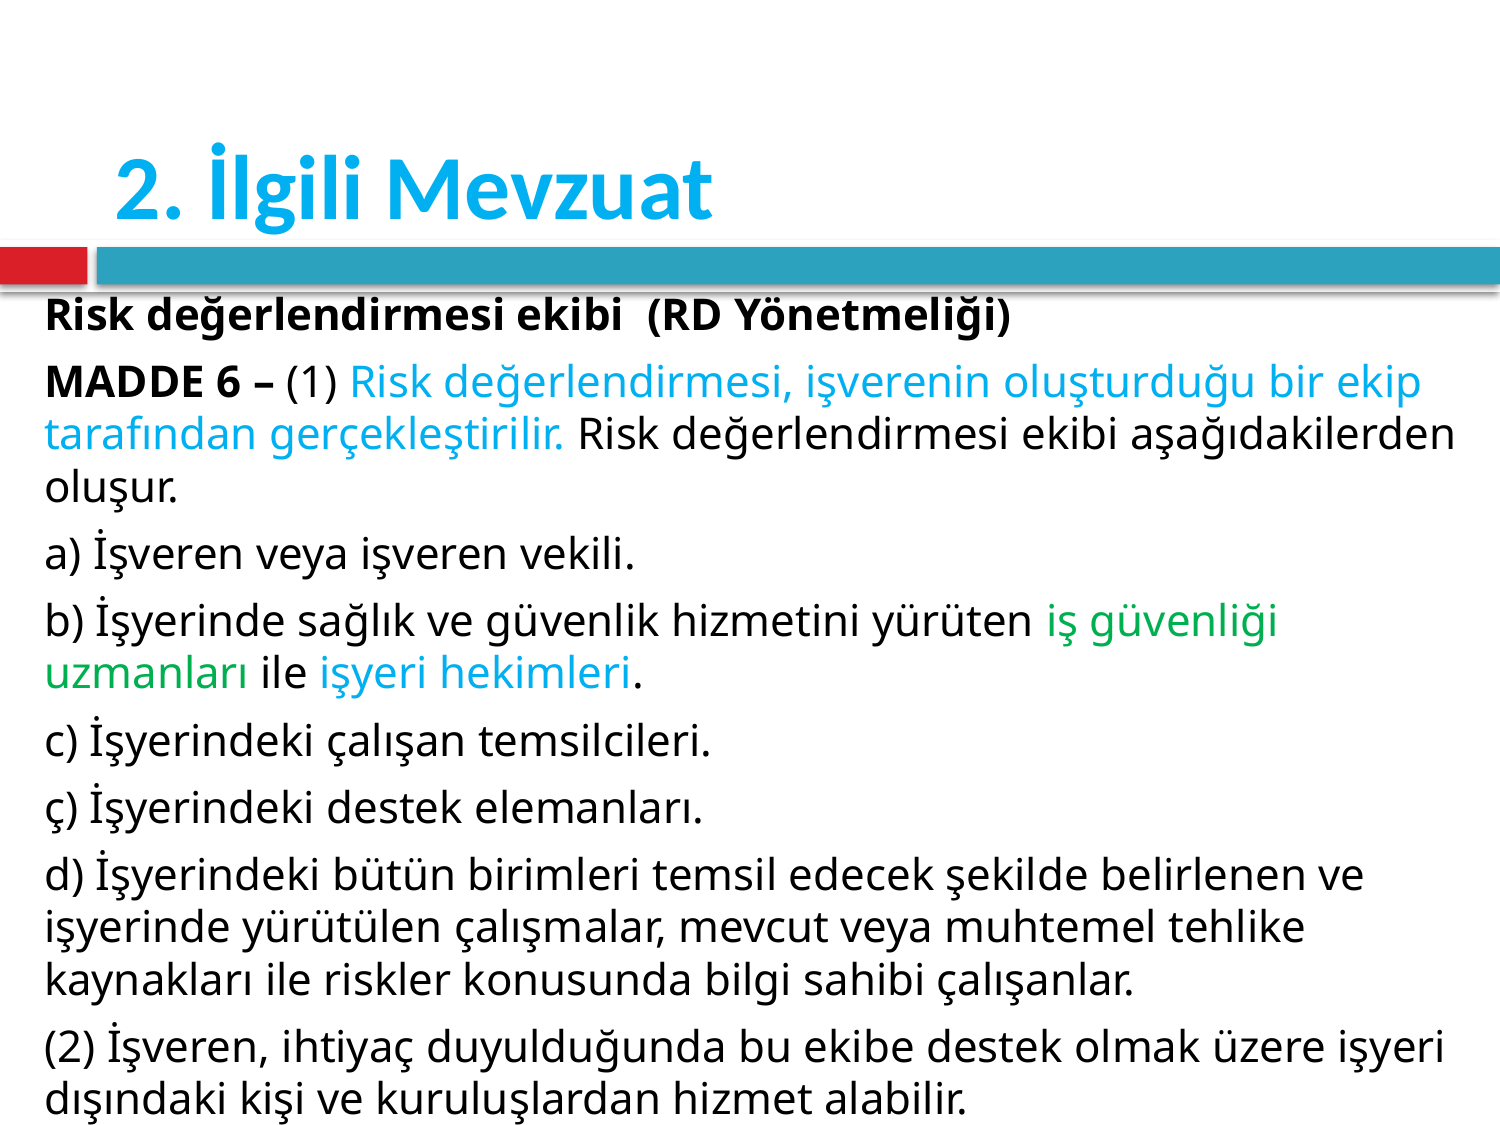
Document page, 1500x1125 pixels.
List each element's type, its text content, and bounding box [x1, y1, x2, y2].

list Risk değerlendirmesi ekibi (RD Yönetmeliği) MADDE 6 – (1) Risk değerlendirmesi, işverenin oluşturduğu bir ekip tarafından gerçekleştirilir. Risk değerlendirmesi ekibi aşağıdakilerden oluşur. a) İşveren veya işveren vekili. b) İşyerinde sağlık ve güvenlik hizmetini yürüten iş güvenliği uzmanları ile işyeri hekimleri. c) İşyerindeki çalışan temsilcileri. ç) İşyerindeki destek elemanları. d) İşyerindeki bütün birimleri temsil edecek şekilde belirlenen ve işyerinde yürütülen çalışmalar, mevcut veya muhtemel tehlike kaynakları ile riskler konusunda bilgi sahibi çalışanlar. (2) İşveren, ihtiyaç duyulduğunda bu ekibe destek olmak üzere işyeri dışındaki kişi ve kuruluşlardan hizmet alabilir. ….. [29, 278, 1500, 996]
title 2. İlgili Mevzuat [99, 25, 1438, 246]
